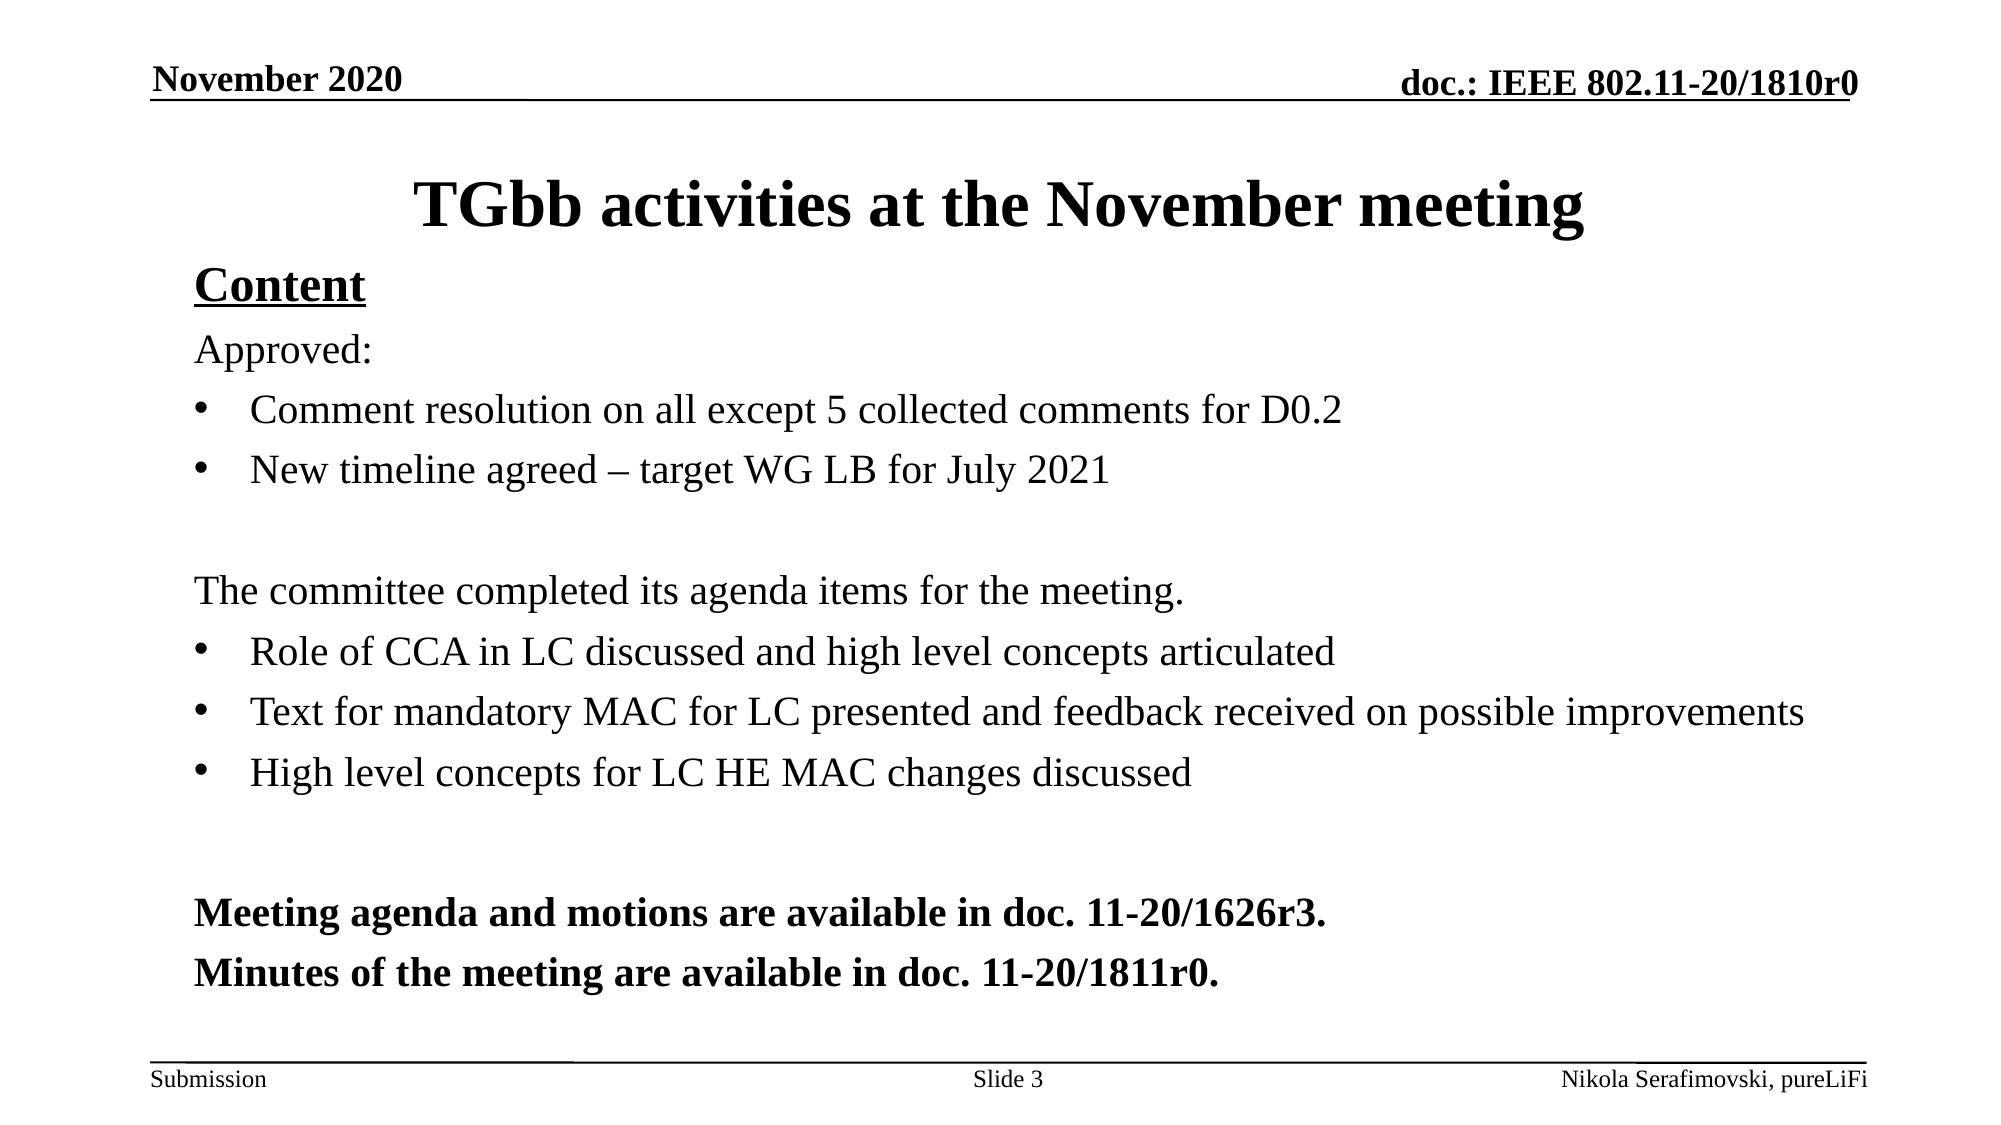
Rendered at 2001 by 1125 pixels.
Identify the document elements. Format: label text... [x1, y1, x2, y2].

footer Nikola Serafimovski, pureLiFi [1171, 1061, 1869, 1093]
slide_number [152, 54, 563, 100]
slide_number Slide 3 [950, 1061, 1067, 1123]
title TGbb activities at the November meeting [149, 112, 1850, 243]
list Content Approved: Comment resolution on all except 5 collected comments for D0.2 New timeline agreed – target WG LB for July 2021 The committee completed its agenda items for the meeting. Role of CCA in LC discussed and high level concepts articulated Text for mandatory MAC for LC presented and feedback received on possible improvements High level concepts for LC HE MAC changes discussed Meeting agenda and motions are available in doc. 11-20/1626r3. Minutes of the meeting are available in doc. 11-20/1811r0. [103, 243, 1913, 919]
